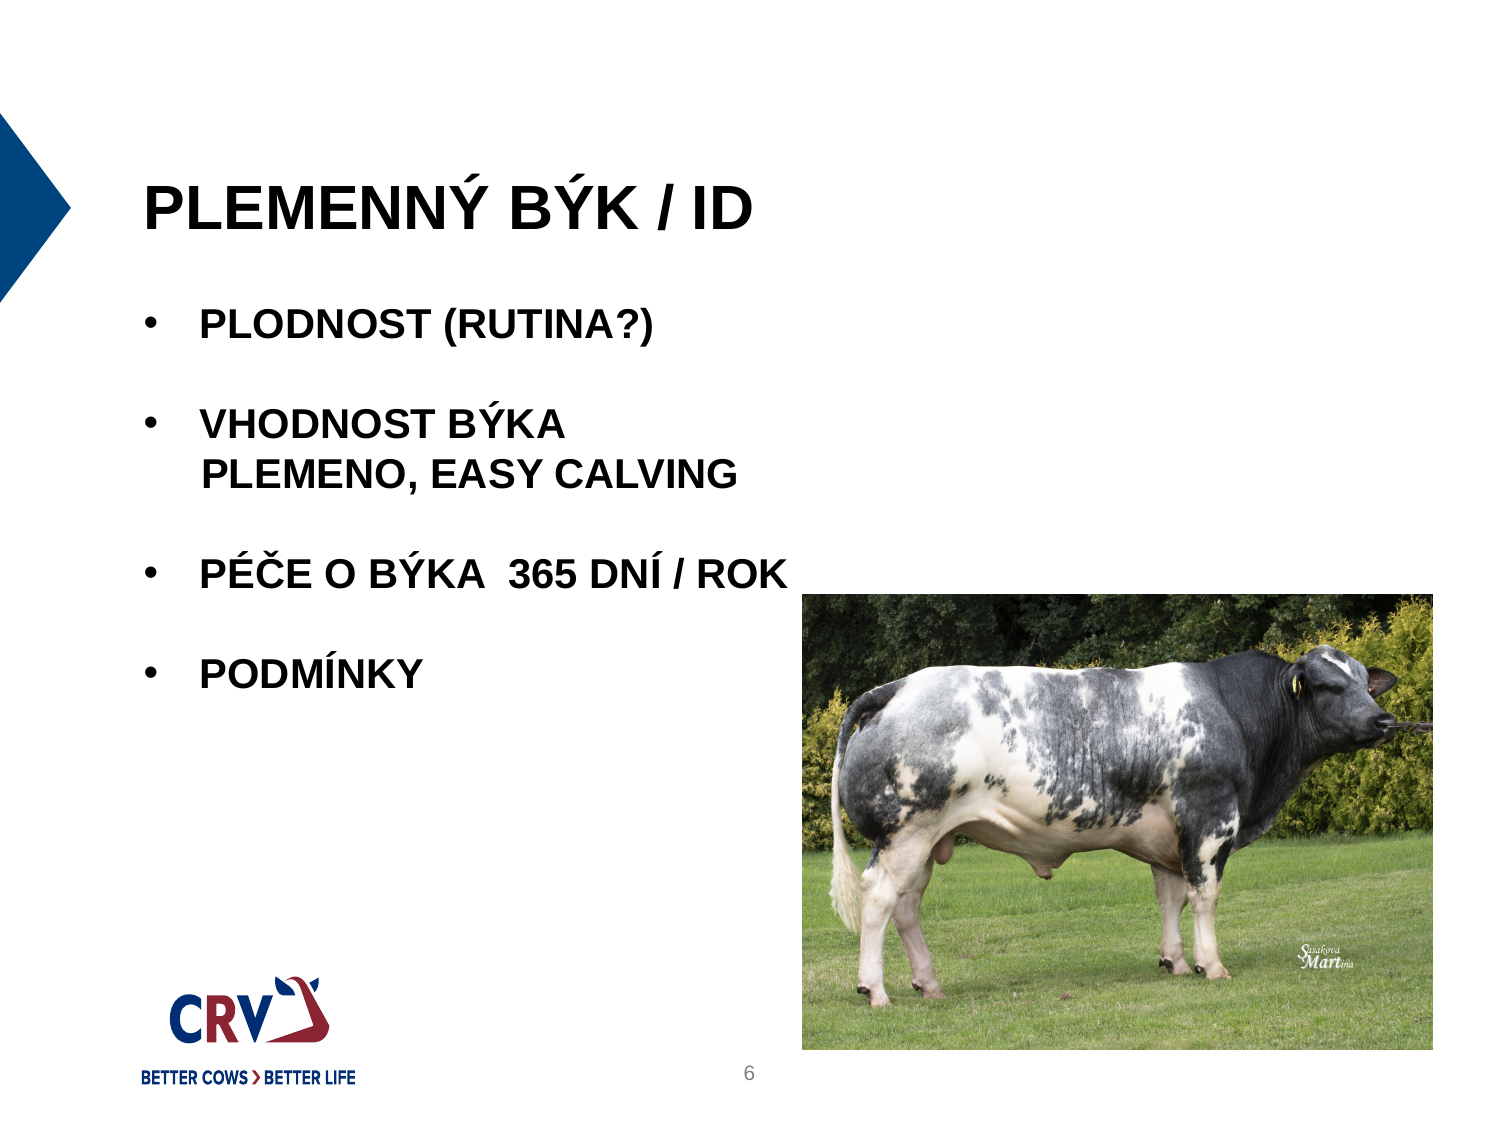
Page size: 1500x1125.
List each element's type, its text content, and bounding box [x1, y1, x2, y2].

title PLEMENNÝ BÝK / ID [143, 166, 1359, 296]
picture [802, 594, 1433, 1050]
slide_number 6 [491, 1049, 1008, 1086]
list PLODNOST (RUTINA?) VHODNOST BÝKA PLEMENO, EASY CALVING PÉČE O BÝKA 365 DNÍ / ROK PODMÍNKY [143, 296, 1359, 941]
